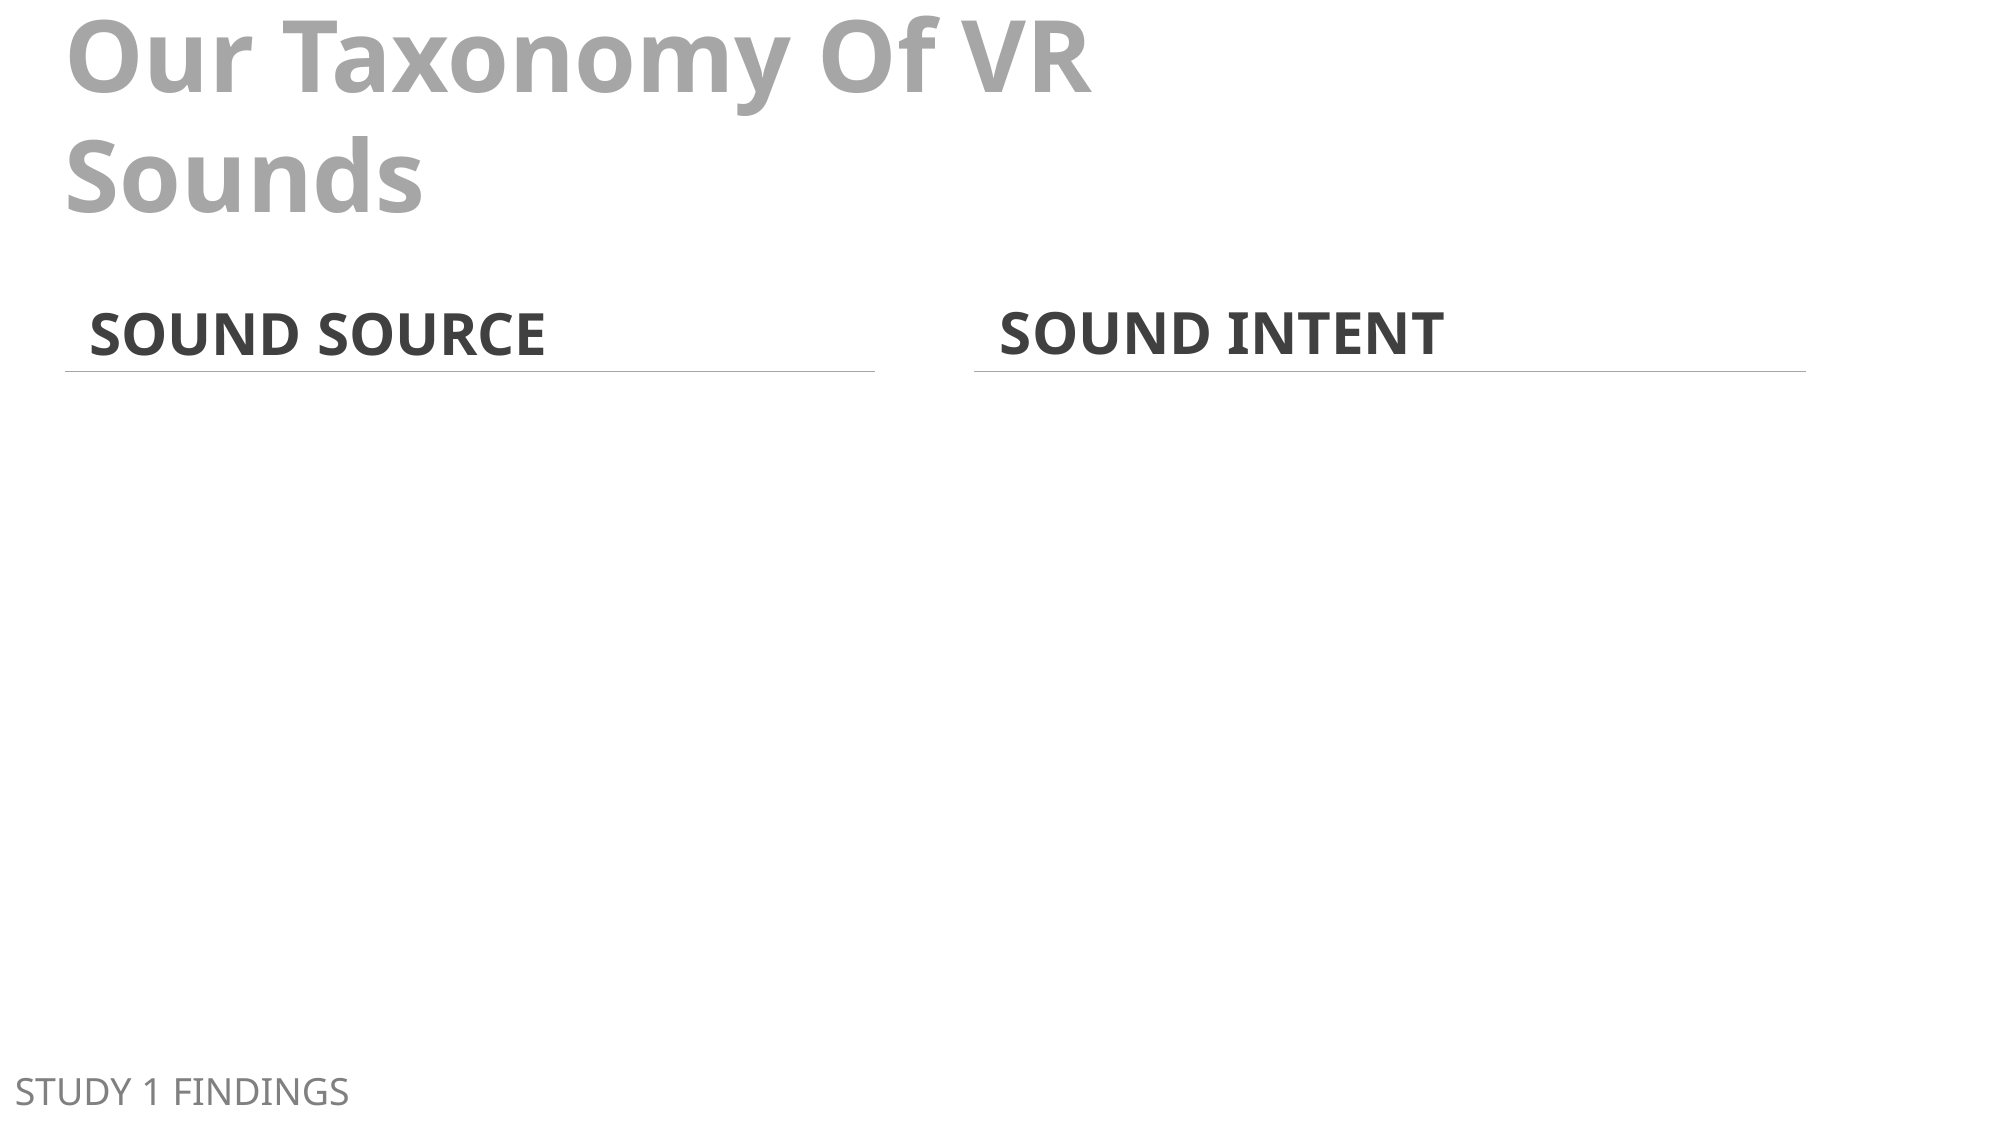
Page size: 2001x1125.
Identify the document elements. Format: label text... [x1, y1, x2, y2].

text_box Our Taxonomy Of VR Sounds [64, 71, 1415, 153]
text_box Sound Intent [999, 290, 1550, 371]
text_box Study 1 Findings [0, 1060, 456, 1125]
text_box Sound Source [89, 291, 640, 371]
